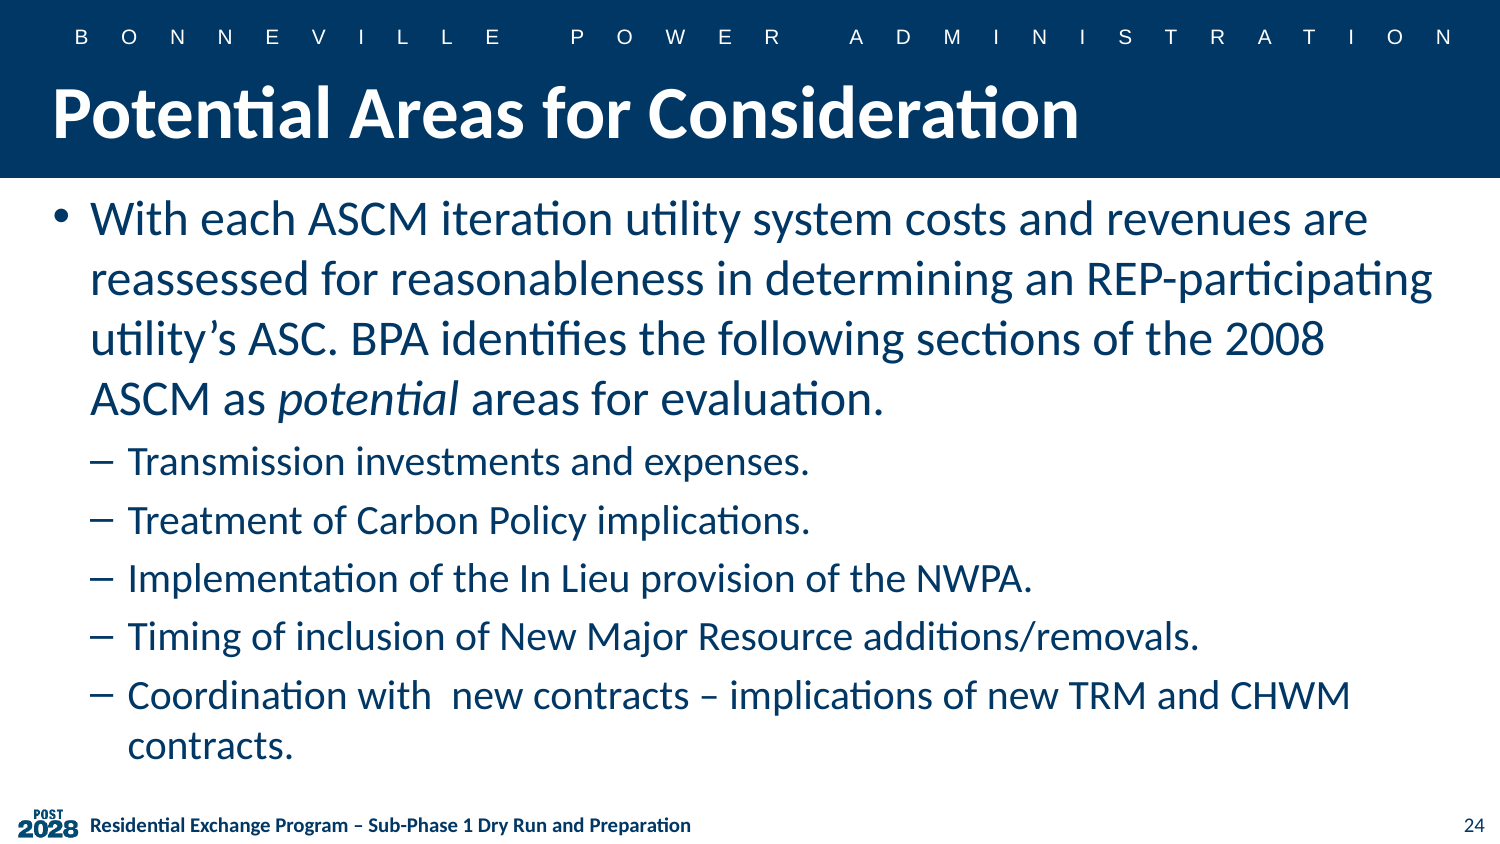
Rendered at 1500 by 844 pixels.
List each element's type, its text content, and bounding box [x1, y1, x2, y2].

slide_number 24 [1149, 801, 1500, 844]
title Potential Areas for Consideration [37, 56, 1450, 160]
list With each ASCM iteration utility system costs and revenues are reassessed for reasonableness in determining an REP-participating utility’s ASC. BPA identifies the following sections of the 2008 ASCM as potential areas for evaluation. Transmission investments and expenses. Treatment of Carbon Policy implications. Implementation of the In Lieu provision of the NWPA. Timing of inclusion of New Major Resource additions/removals. Coordination with new contracts – implications of new TRM and CHWM contracts. [37, 178, 1463, 799]
picture [12, 785, 97, 844]
